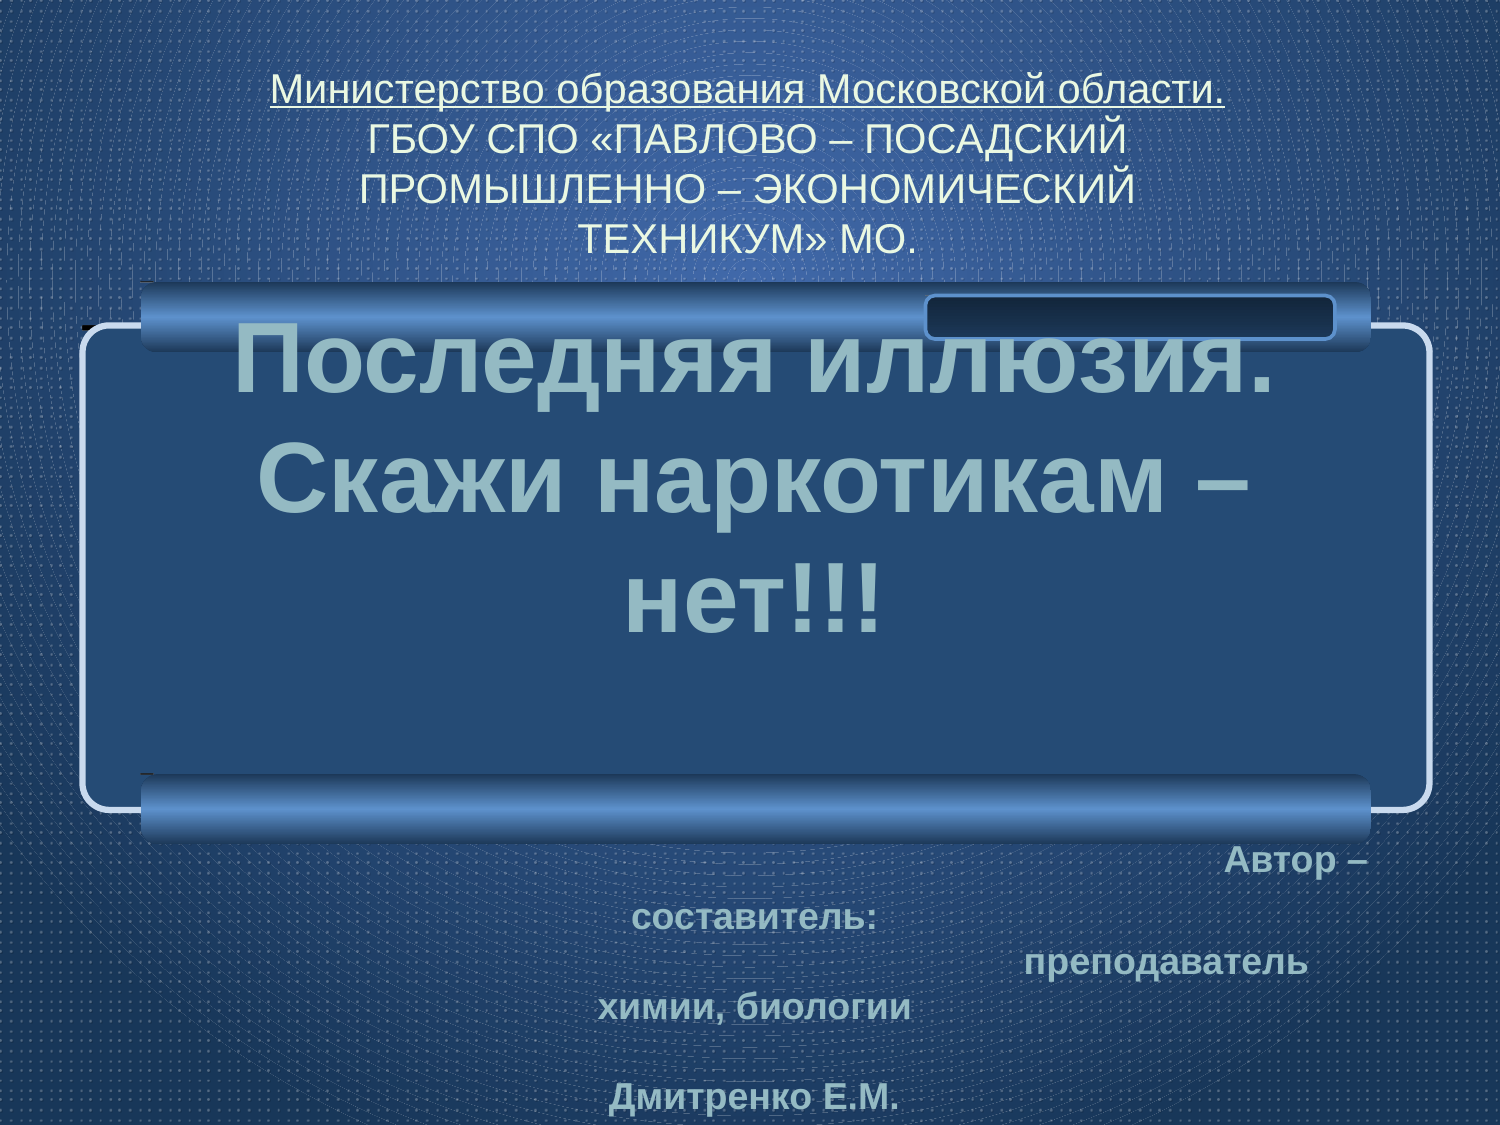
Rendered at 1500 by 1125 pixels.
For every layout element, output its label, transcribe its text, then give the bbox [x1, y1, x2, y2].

title Последняя иллюзия. Скажи наркотикам – нет!!! Автор – составитель: преподаватель химии, биологии Дмитренко Е.М. 2011 год. [117, 410, 1393, 1090]
subtitle Министерство образования Московской области. ГБОУ СПО «ПАВЛОВО – ПОСАДСКИЙ ПРОМЫШЛЕННО – ЭКОНОМИЧЕСКИЙ ТЕХНИКУМ» МО. [222, 70, 1273, 270]
